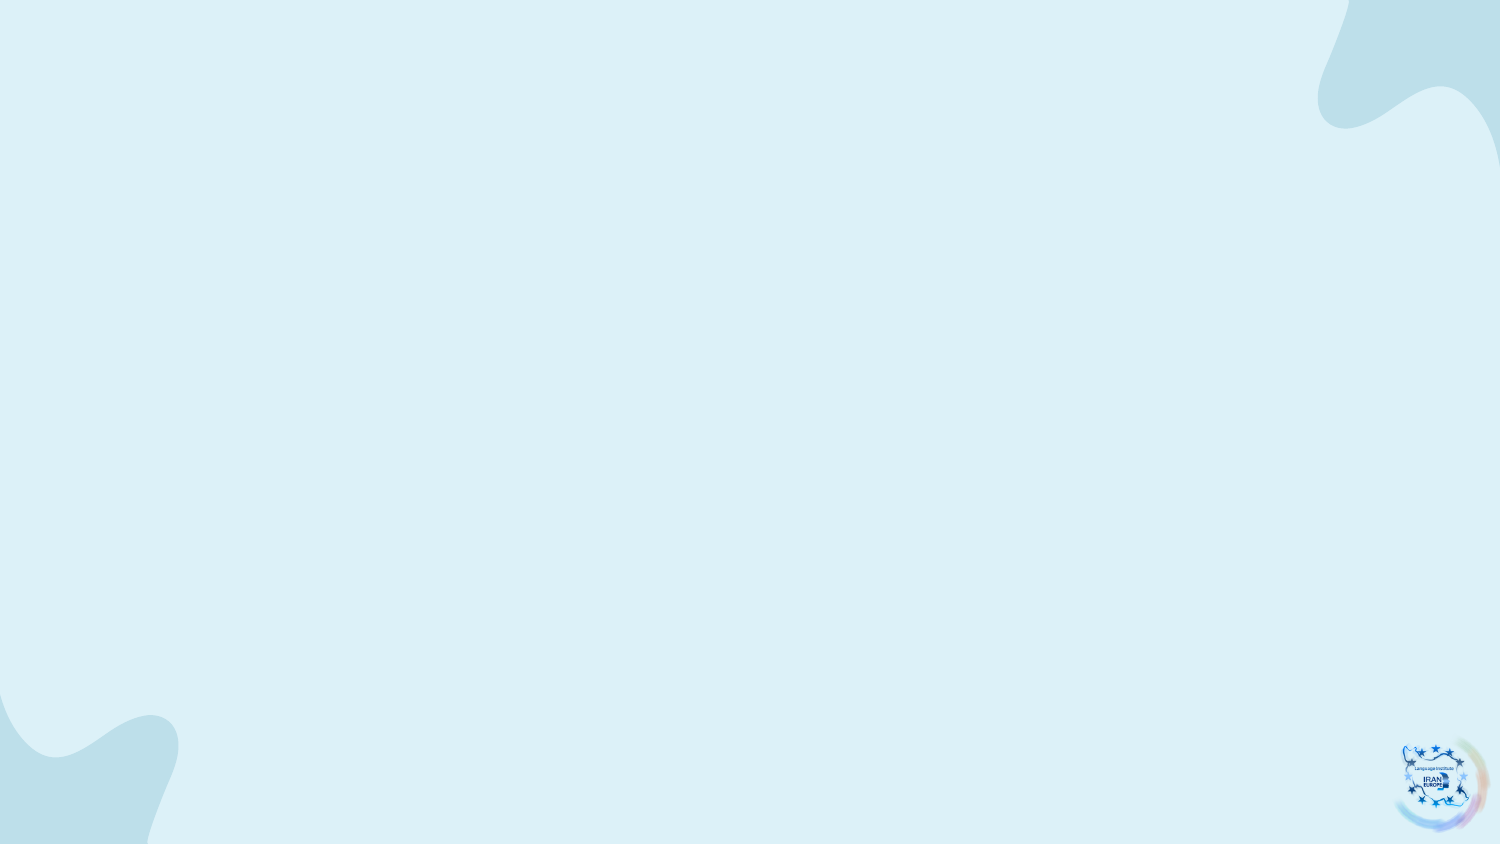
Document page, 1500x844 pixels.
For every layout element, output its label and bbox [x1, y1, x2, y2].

picture [1389, 733, 1494, 835]
